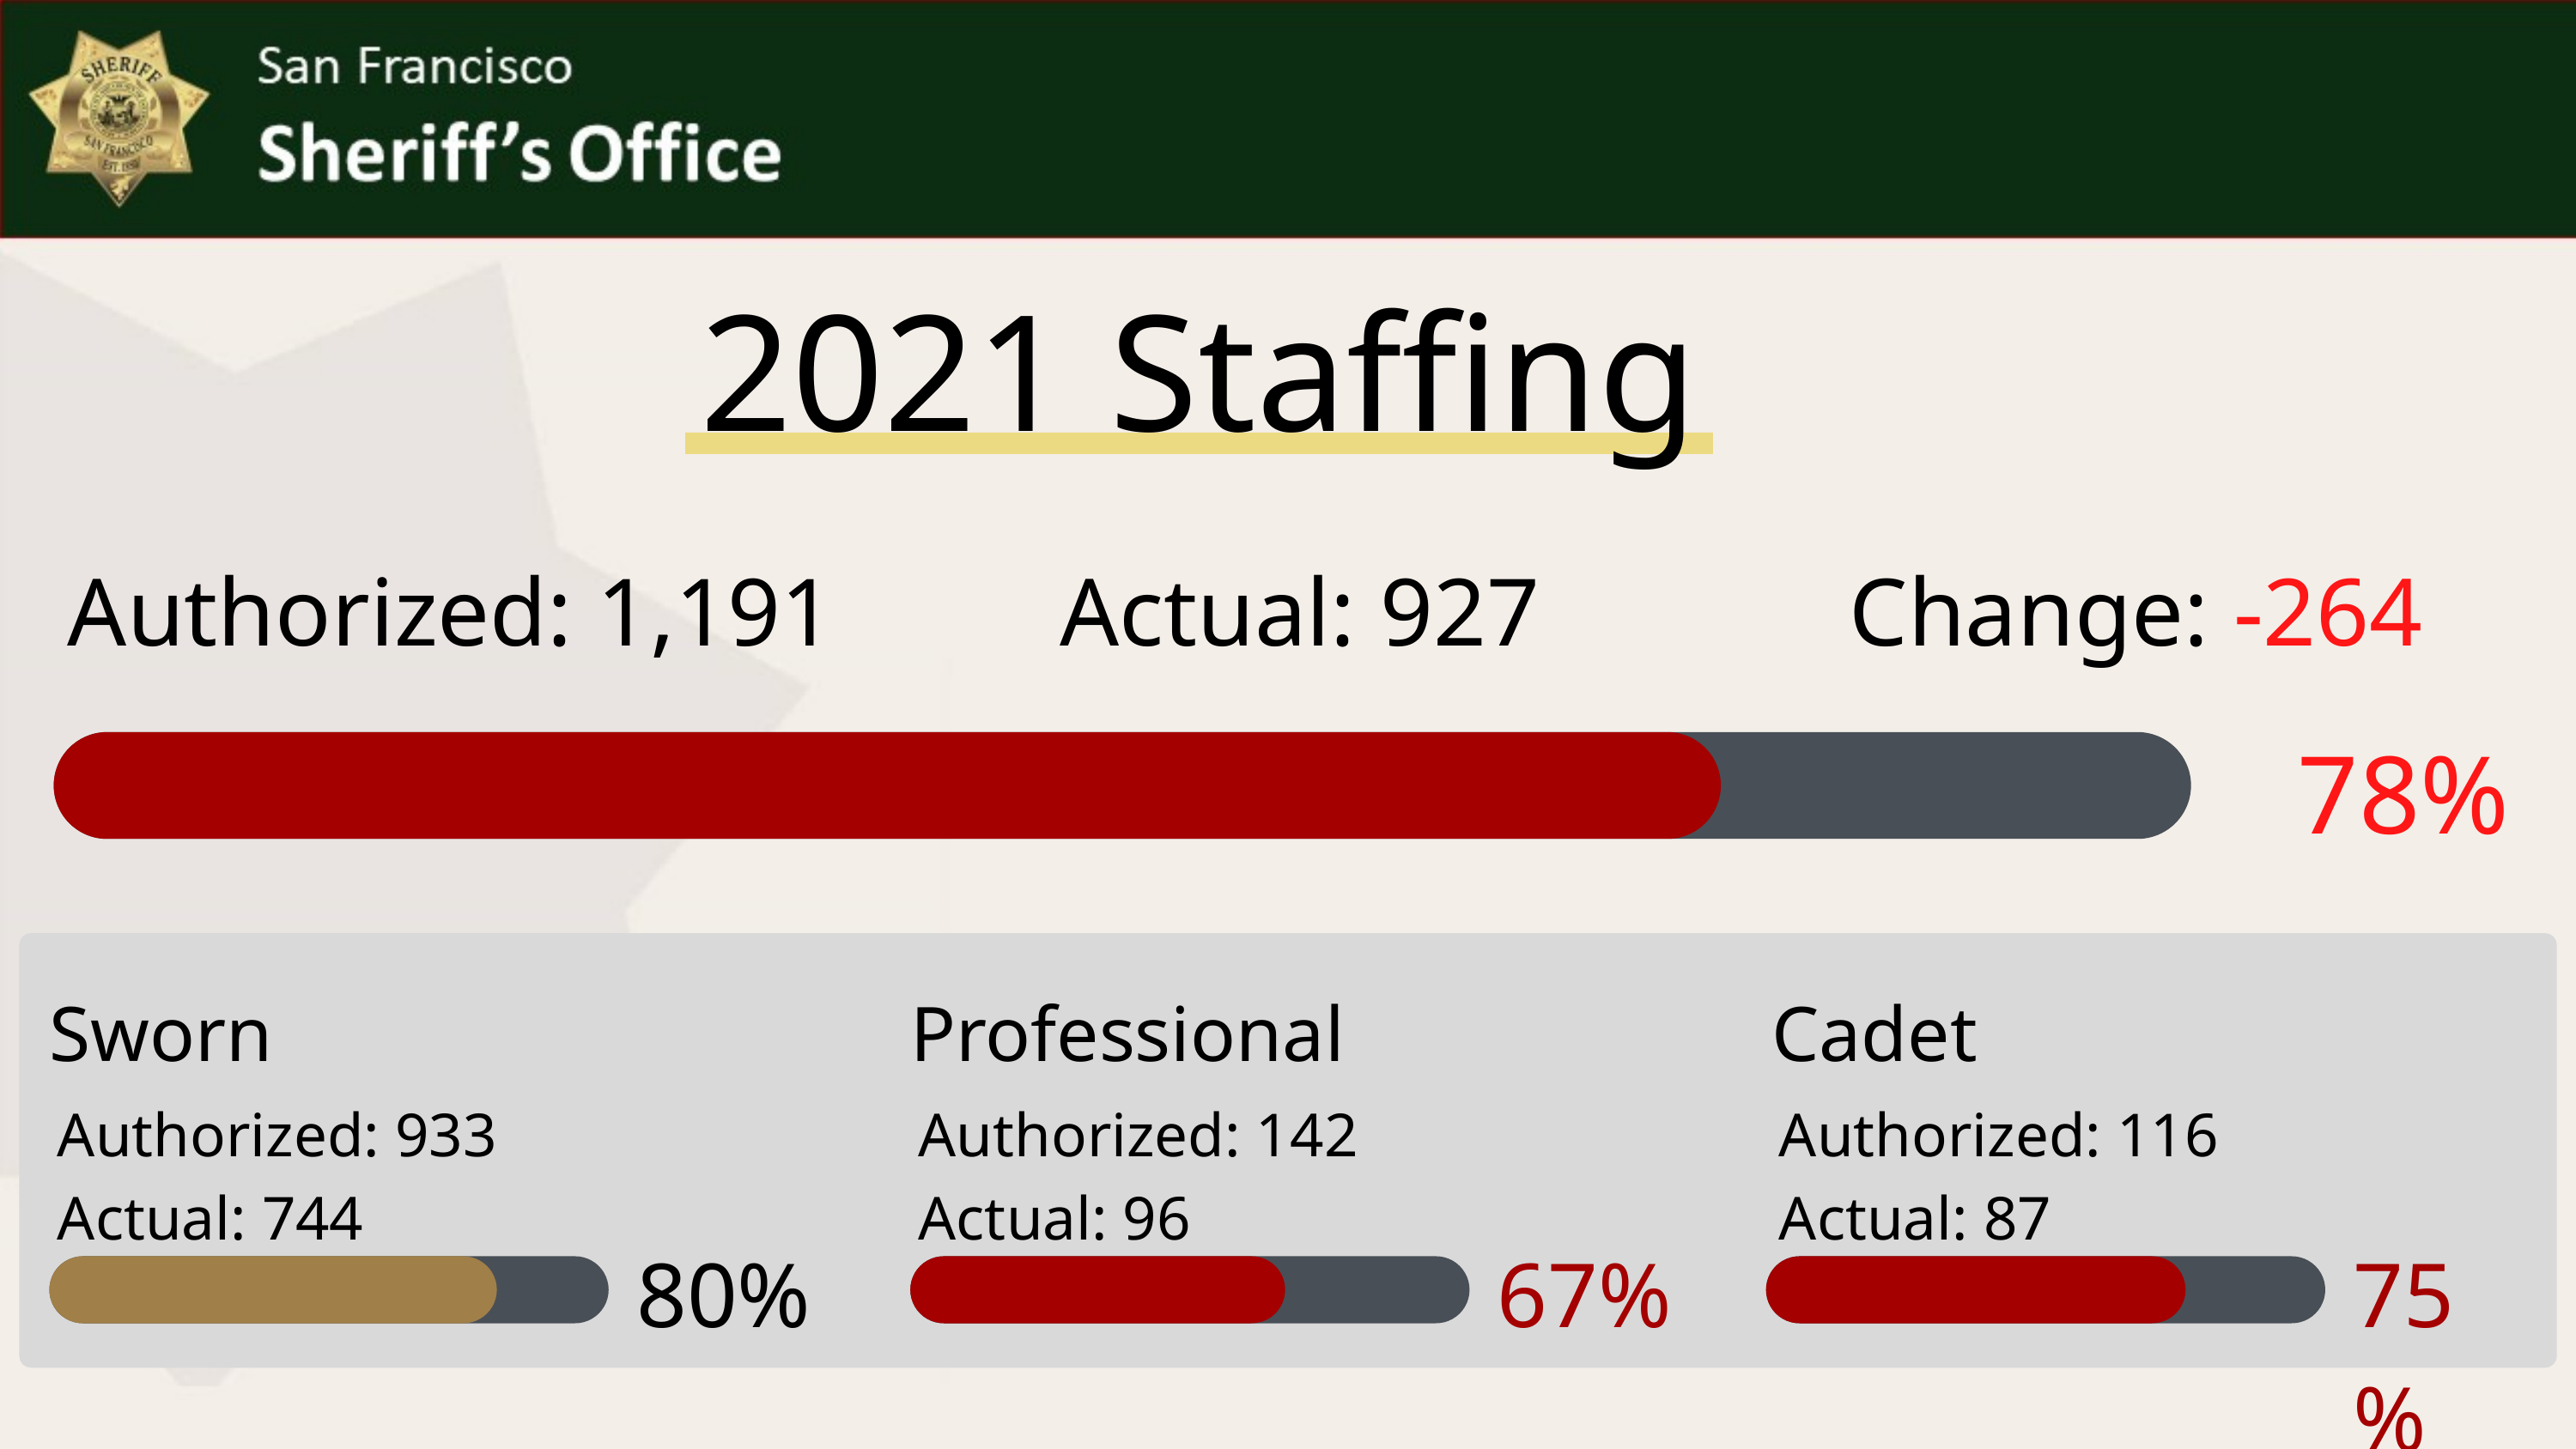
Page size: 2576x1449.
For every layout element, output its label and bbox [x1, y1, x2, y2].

text_box [49, 1236, 827, 1343]
text_box [910, 982, 1483, 1248]
text_box [53, 705, 2512, 858]
picture [0, 0, 2576, 1449]
text_box [1765, 1236, 2524, 1343]
text_box [11, 549, 2576, 661]
text_box [1771, 982, 2312, 1248]
text_box [49, 982, 612, 1250]
text_box [19, 932, 2557, 1368]
text_box [910, 1236, 1673, 1343]
